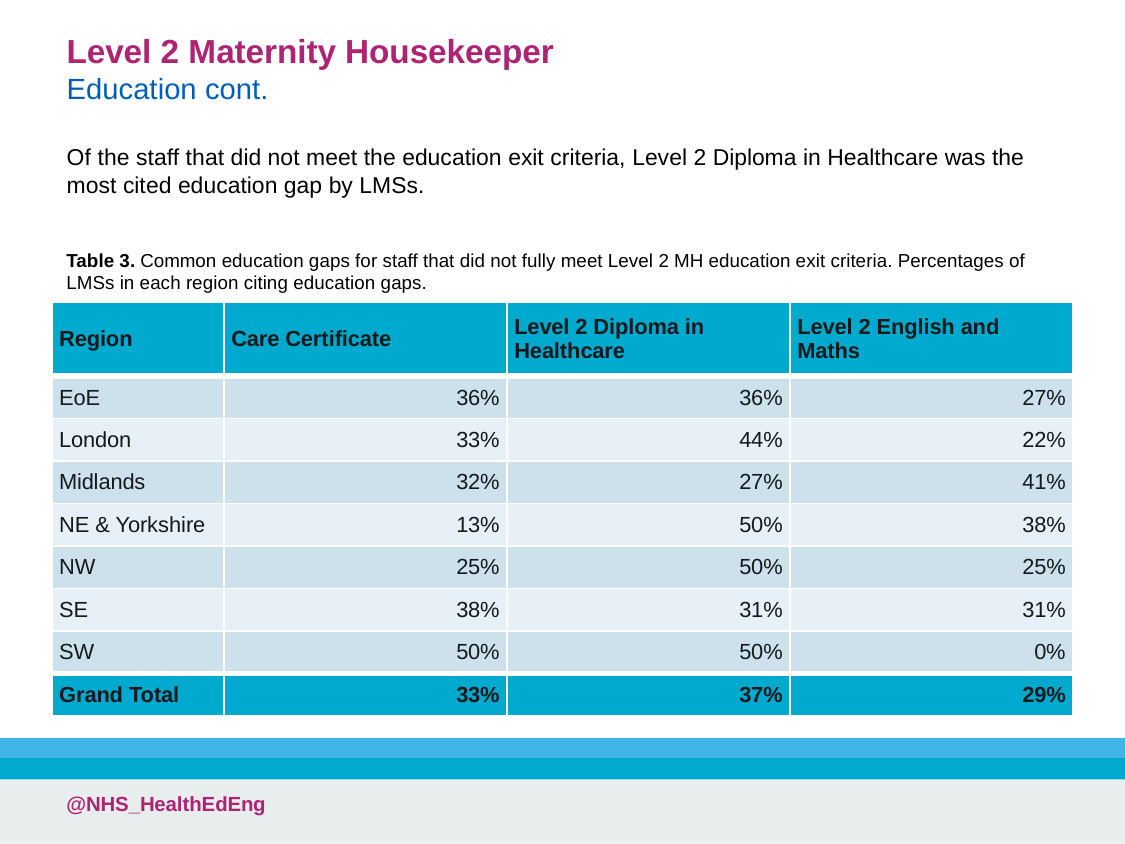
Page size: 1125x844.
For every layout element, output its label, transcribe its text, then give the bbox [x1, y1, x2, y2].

table_cell 36% [508, 379, 789, 418]
table_header Region [53, 303, 223, 373]
table_cell 36% [225, 379, 506, 418]
table_cell 27% [791, 379, 1072, 418]
table_cell 50% [225, 632, 506, 671]
table_cell 33% [225, 419, 506, 460]
table_cell 25% [225, 547, 506, 588]
table_cell EoE [53, 379, 223, 418]
table_cell 50% [508, 632, 789, 671]
table_cell 25% [791, 547, 1072, 588]
table_cell SE [53, 589, 223, 630]
table_cell 27% [508, 462, 789, 503]
table_cell 32% [225, 462, 506, 503]
table_cell 13% [225, 504, 506, 545]
table_cell 38% [225, 589, 506, 630]
table_cell Grand Total [53, 676, 223, 715]
table_header Level 2 Diploma in Healthcare [508, 303, 789, 373]
table_cell SW [53, 632, 223, 671]
table_cell 37% [508, 676, 789, 715]
text_box Table 3. Common education gaps for staff that did not fully meet Level 2 MH education exit criteria. Percentages of LMSs in each region citing education gaps. [51, 241, 1074, 301]
table_header Level 2 English and Maths [791, 303, 1072, 373]
table_cell 31% [508, 589, 789, 630]
table_cell NE & Yorkshire [53, 504, 223, 545]
table_header Care Certificate [225, 303, 506, 373]
table_cell 29% [791, 676, 1072, 715]
text_box Of the staff that did not meet the education exit criteria, Level 2 Diploma in Healthcare was the most cited education gap by LMSs. [51, 135, 1074, 213]
table_cell 33% [225, 676, 506, 715]
table_cell 0% [791, 632, 1072, 671]
table_cell 31% [791, 589, 1072, 630]
table_cell 50% [508, 504, 789, 545]
table_cell 41% [791, 462, 1072, 503]
table_cell 22% [791, 419, 1072, 460]
table_cell London [53, 419, 223, 460]
table_cell 44% [508, 419, 789, 460]
table_cell 38% [791, 504, 1072, 545]
table_cell 50% [508, 547, 789, 588]
table_cell NW [53, 547, 223, 588]
title Level 2 Maternity Housekeeper Education cont. [51, 22, 1074, 135]
table_cell Midlands [53, 462, 223, 503]
